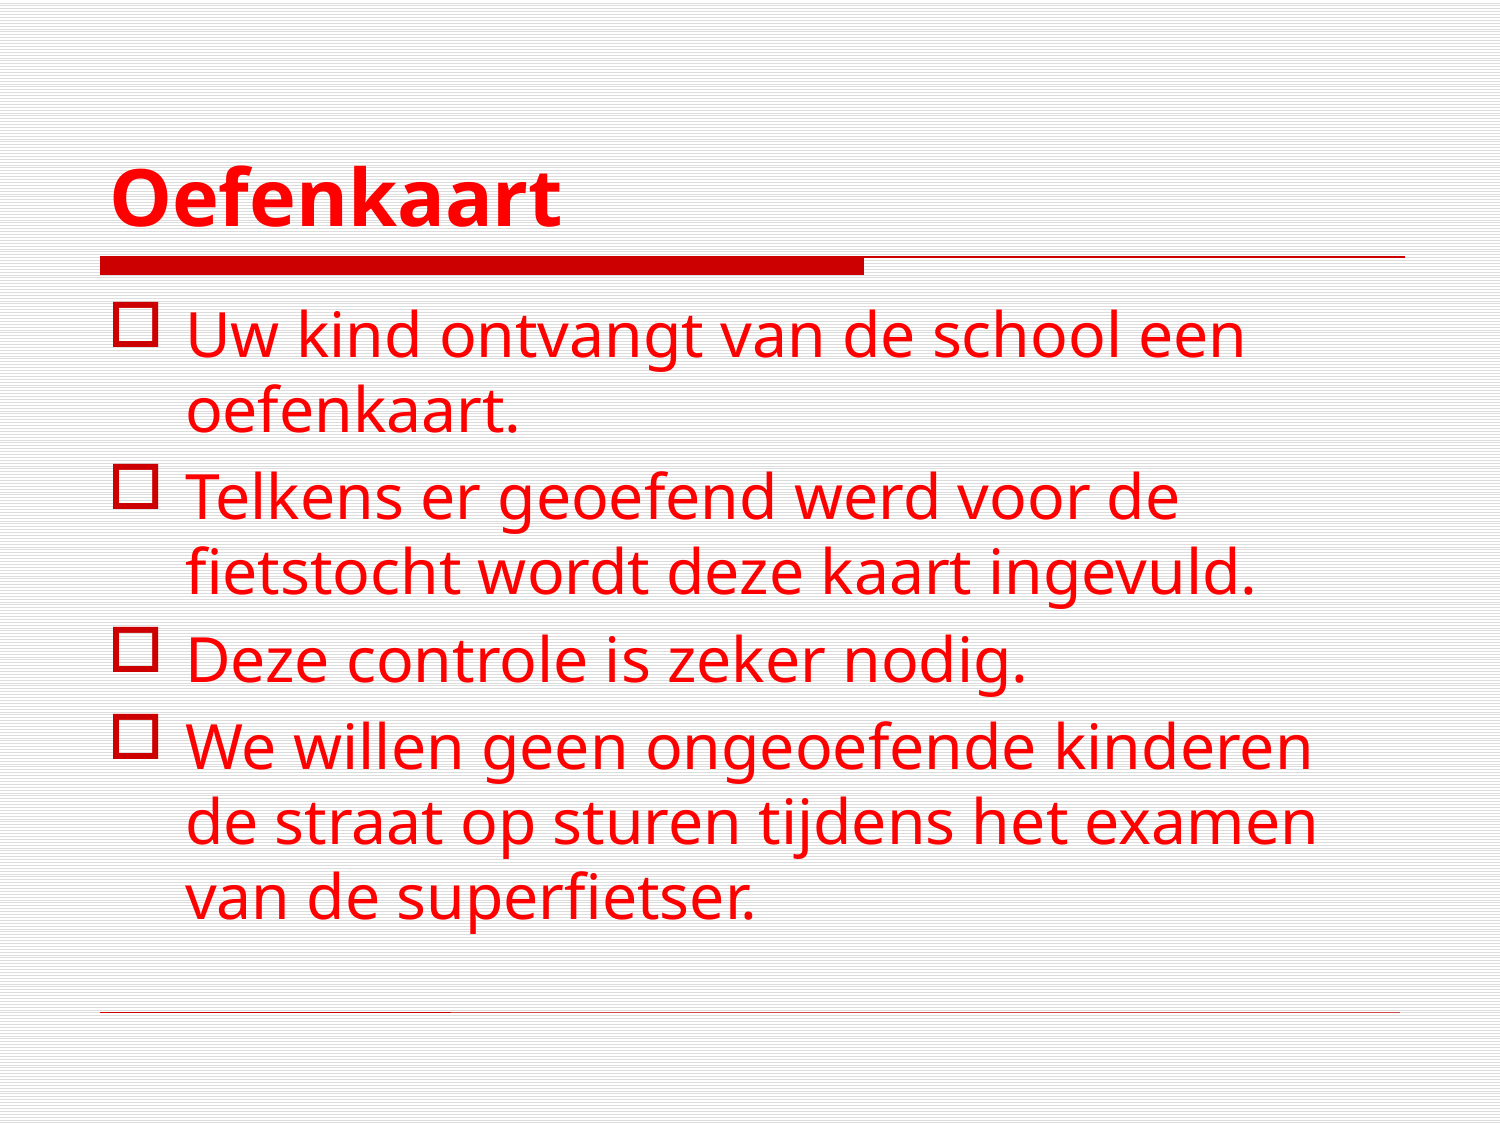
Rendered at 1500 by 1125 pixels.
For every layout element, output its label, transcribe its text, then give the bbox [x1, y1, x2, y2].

title Oefenkaart [94, 50, 1407, 250]
list Uw kind ontvangt van de school een oefenkaart. Telkens er geoefend werd voor de fietstocht wordt deze kaart ingevuld. Deze controle is zeker nodig. We willen geen ongeoefende kinderen de straat op sturen tijdens het examen van de superfietser. [92, 287, 1406, 988]
